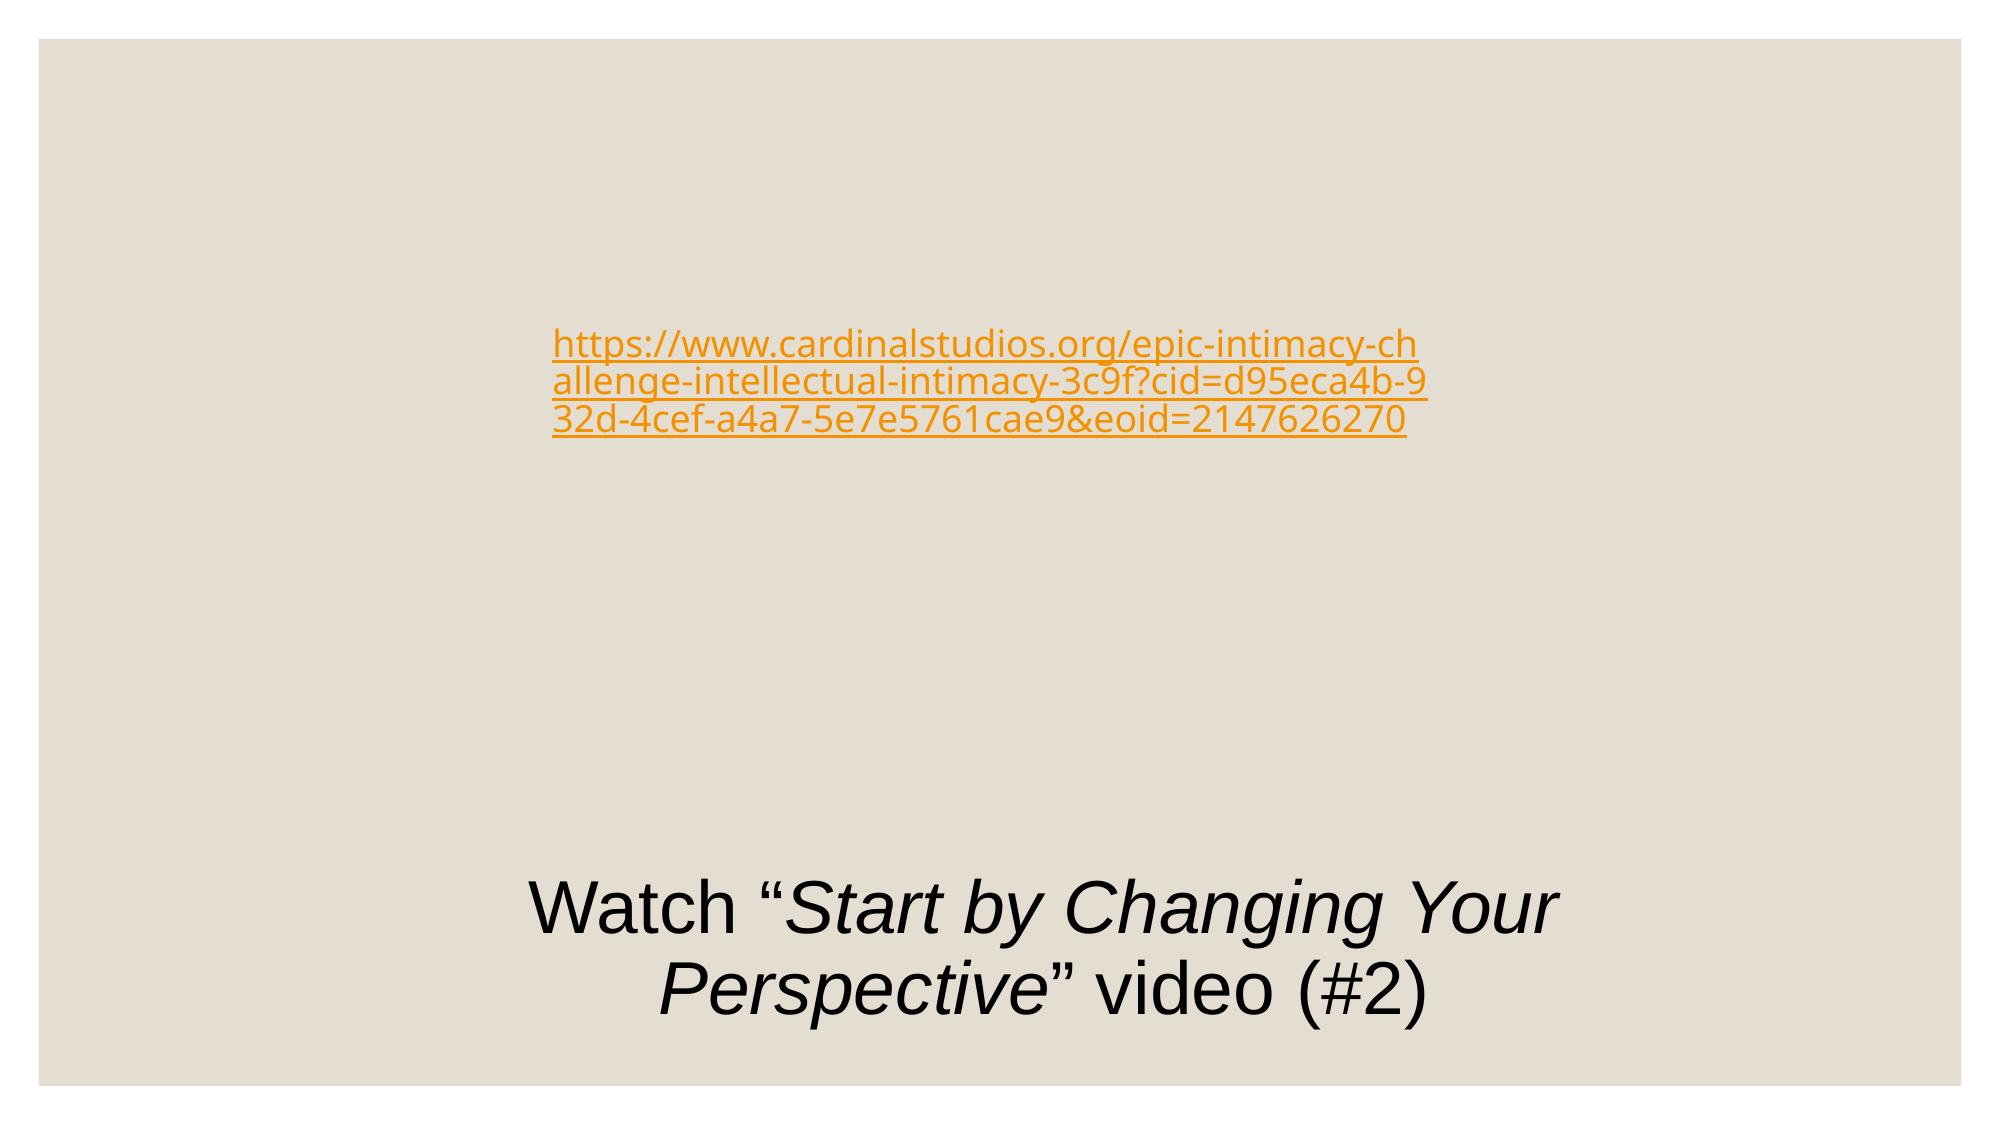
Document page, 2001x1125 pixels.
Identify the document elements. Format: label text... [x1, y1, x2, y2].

text_box Watch “Start by Changing Your Perspective” video (#2) [300, 862, 1788, 1038]
text_box https://www.cardinalstudios.org/epic-intimacy-challenge-intellectual-intimacy-3c9f?cid=d95eca4b-932d-4cef-a4a7-5e7e5761cae9&eoid=2147626270 [537, 312, 1450, 424]
